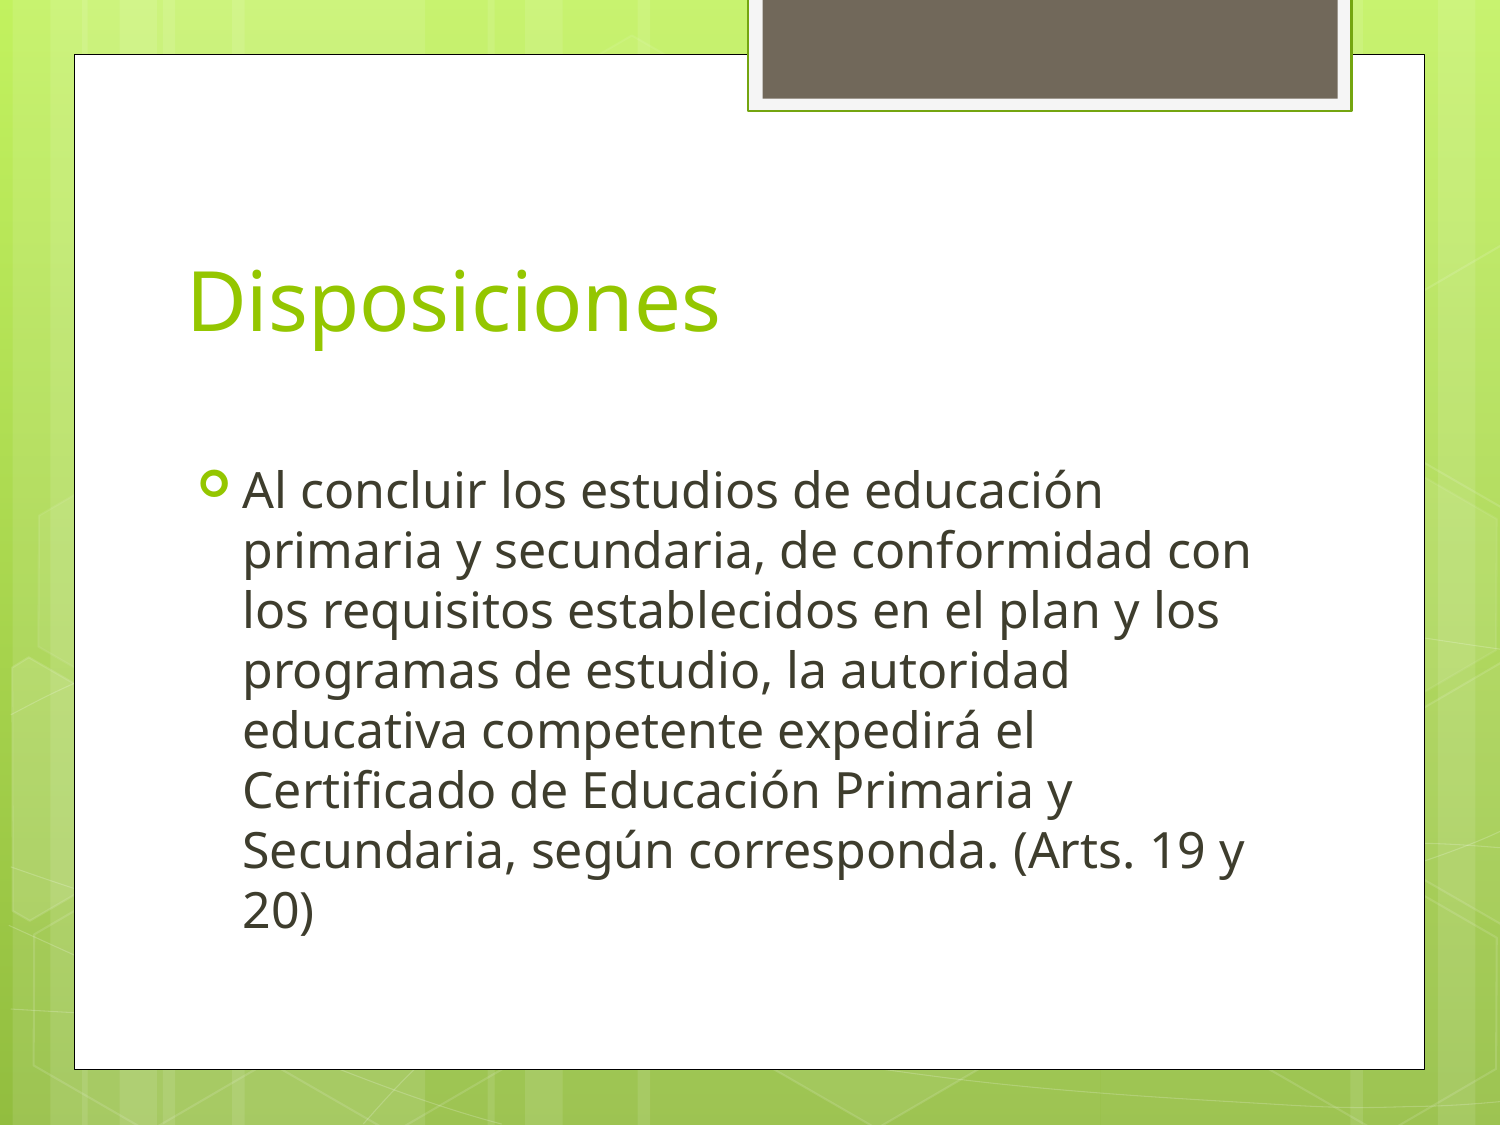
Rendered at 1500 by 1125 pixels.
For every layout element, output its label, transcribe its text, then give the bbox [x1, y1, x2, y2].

list Al concluir los estudios de educación primaria y secundaria, de conformidad con los requisitos establecidos en el plan y los programas de estudio, la autoridad educativa competente expedirá el Certificado de Educación Primaria y Secundaria, según corresponda. (Arts. 19 y 20) [171, 381, 1283, 957]
title Disposiciones [171, 168, 1324, 357]
